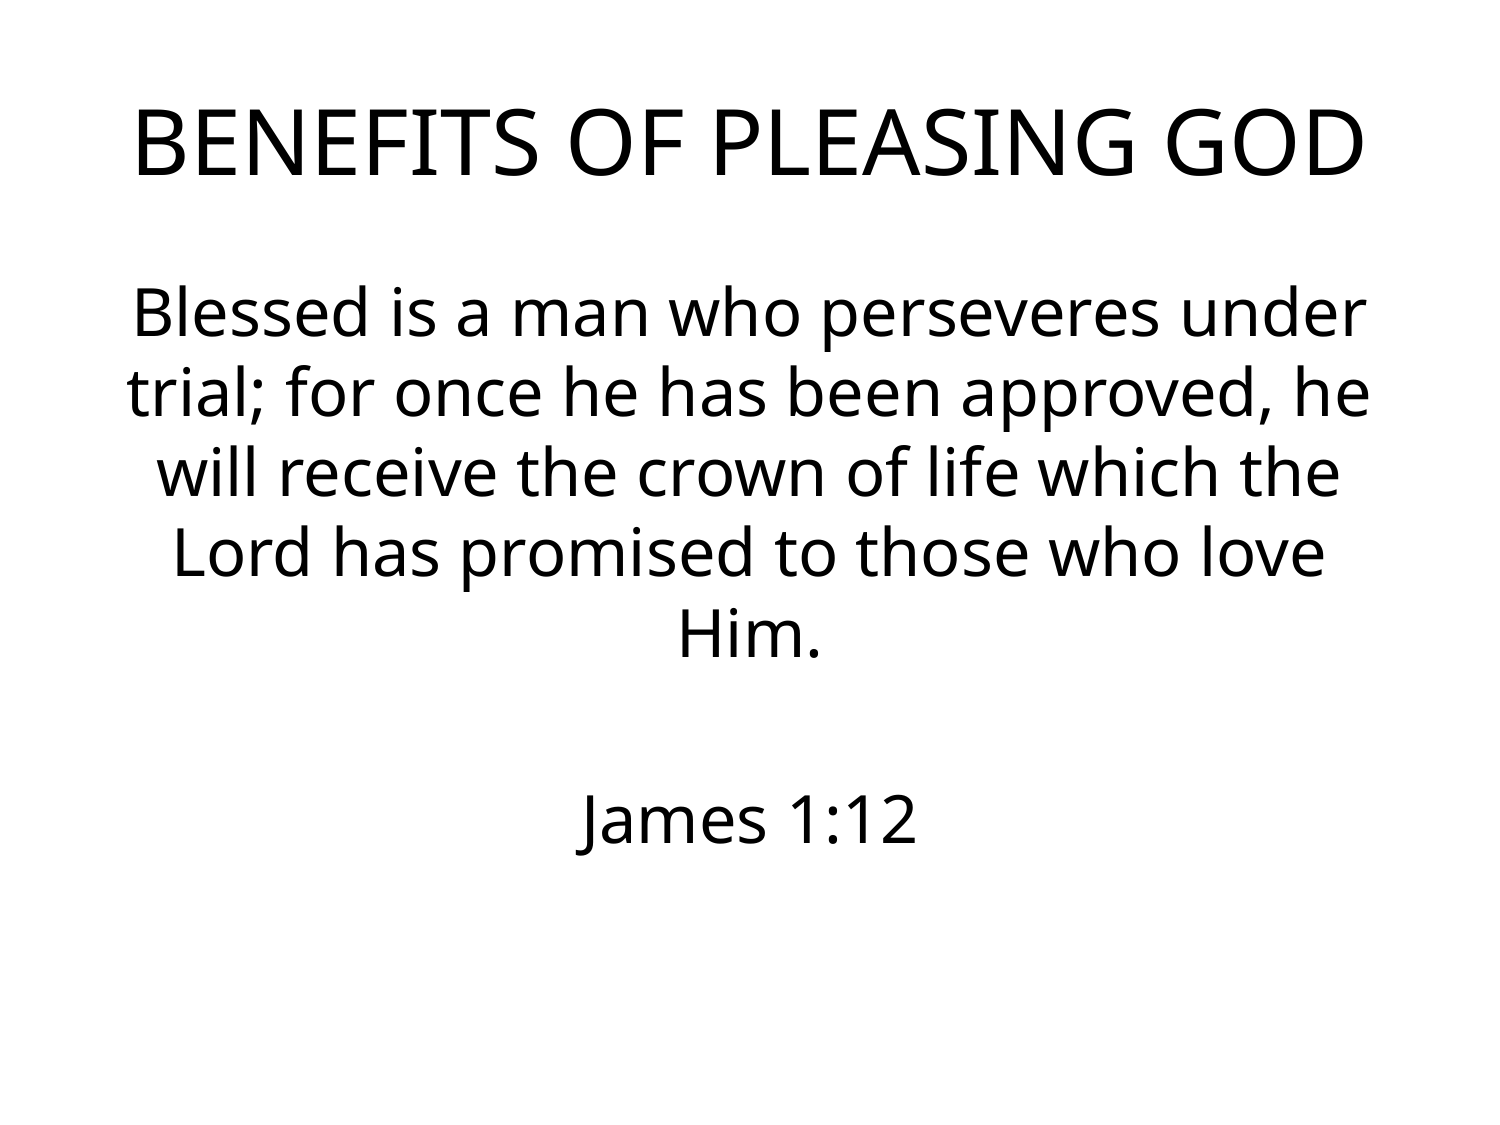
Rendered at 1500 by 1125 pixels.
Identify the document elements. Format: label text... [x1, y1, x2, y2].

title BENEFITS OF PLEASING GOD [75, 45, 1425, 233]
list Blessed is a man who perseveres under trial; for once he has been approved, he will receive the crown of life which the Lord has promised to those who love Him. James 1:12 [75, 262, 1425, 1005]
